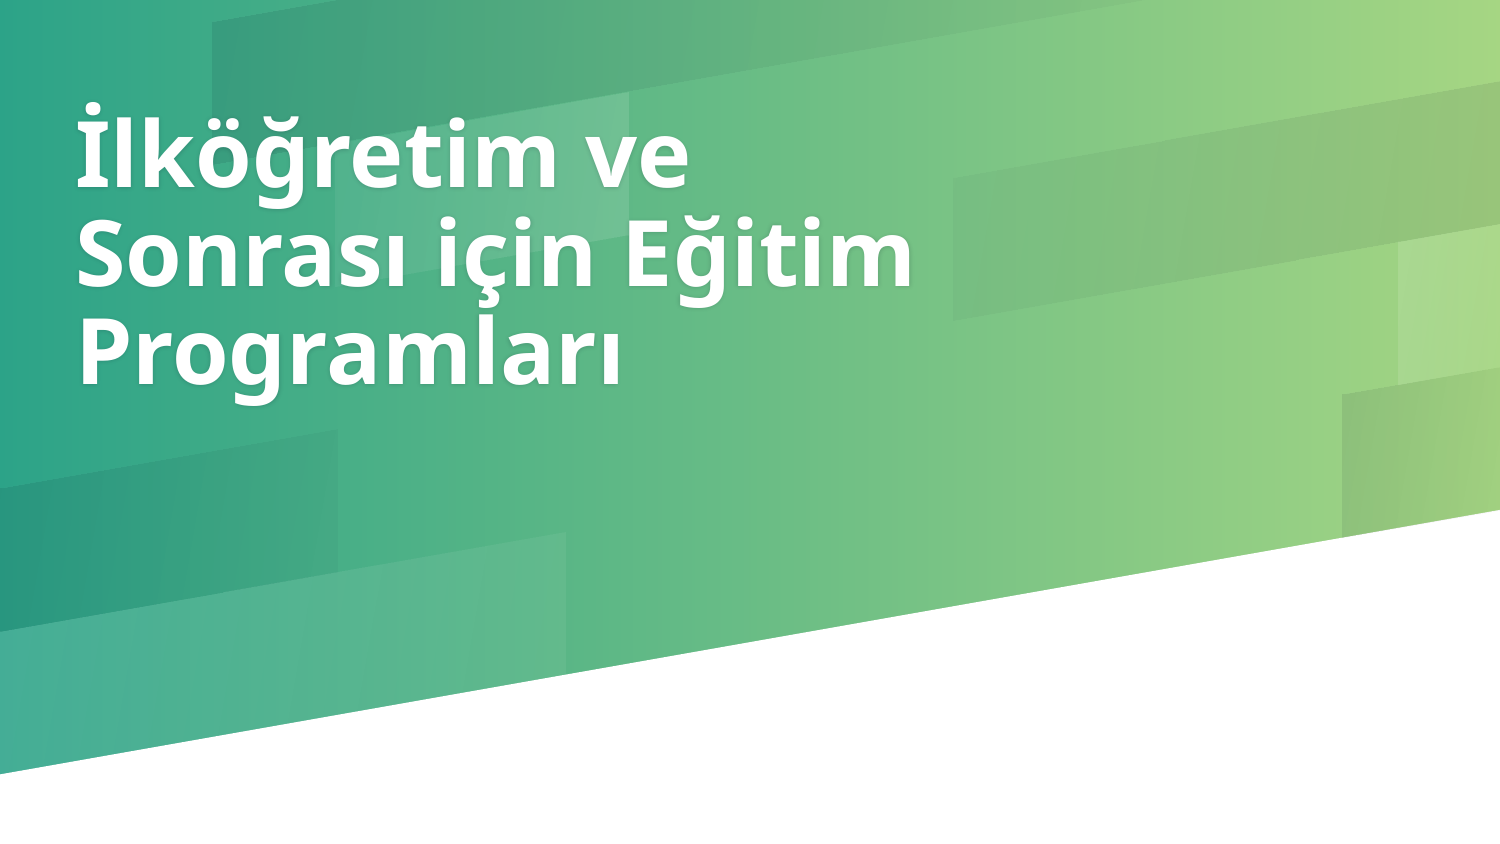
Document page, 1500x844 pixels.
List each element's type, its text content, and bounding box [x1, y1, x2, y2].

title İlköğretim ve Sonrası için Eğitim Programları [75, 87, 975, 425]
